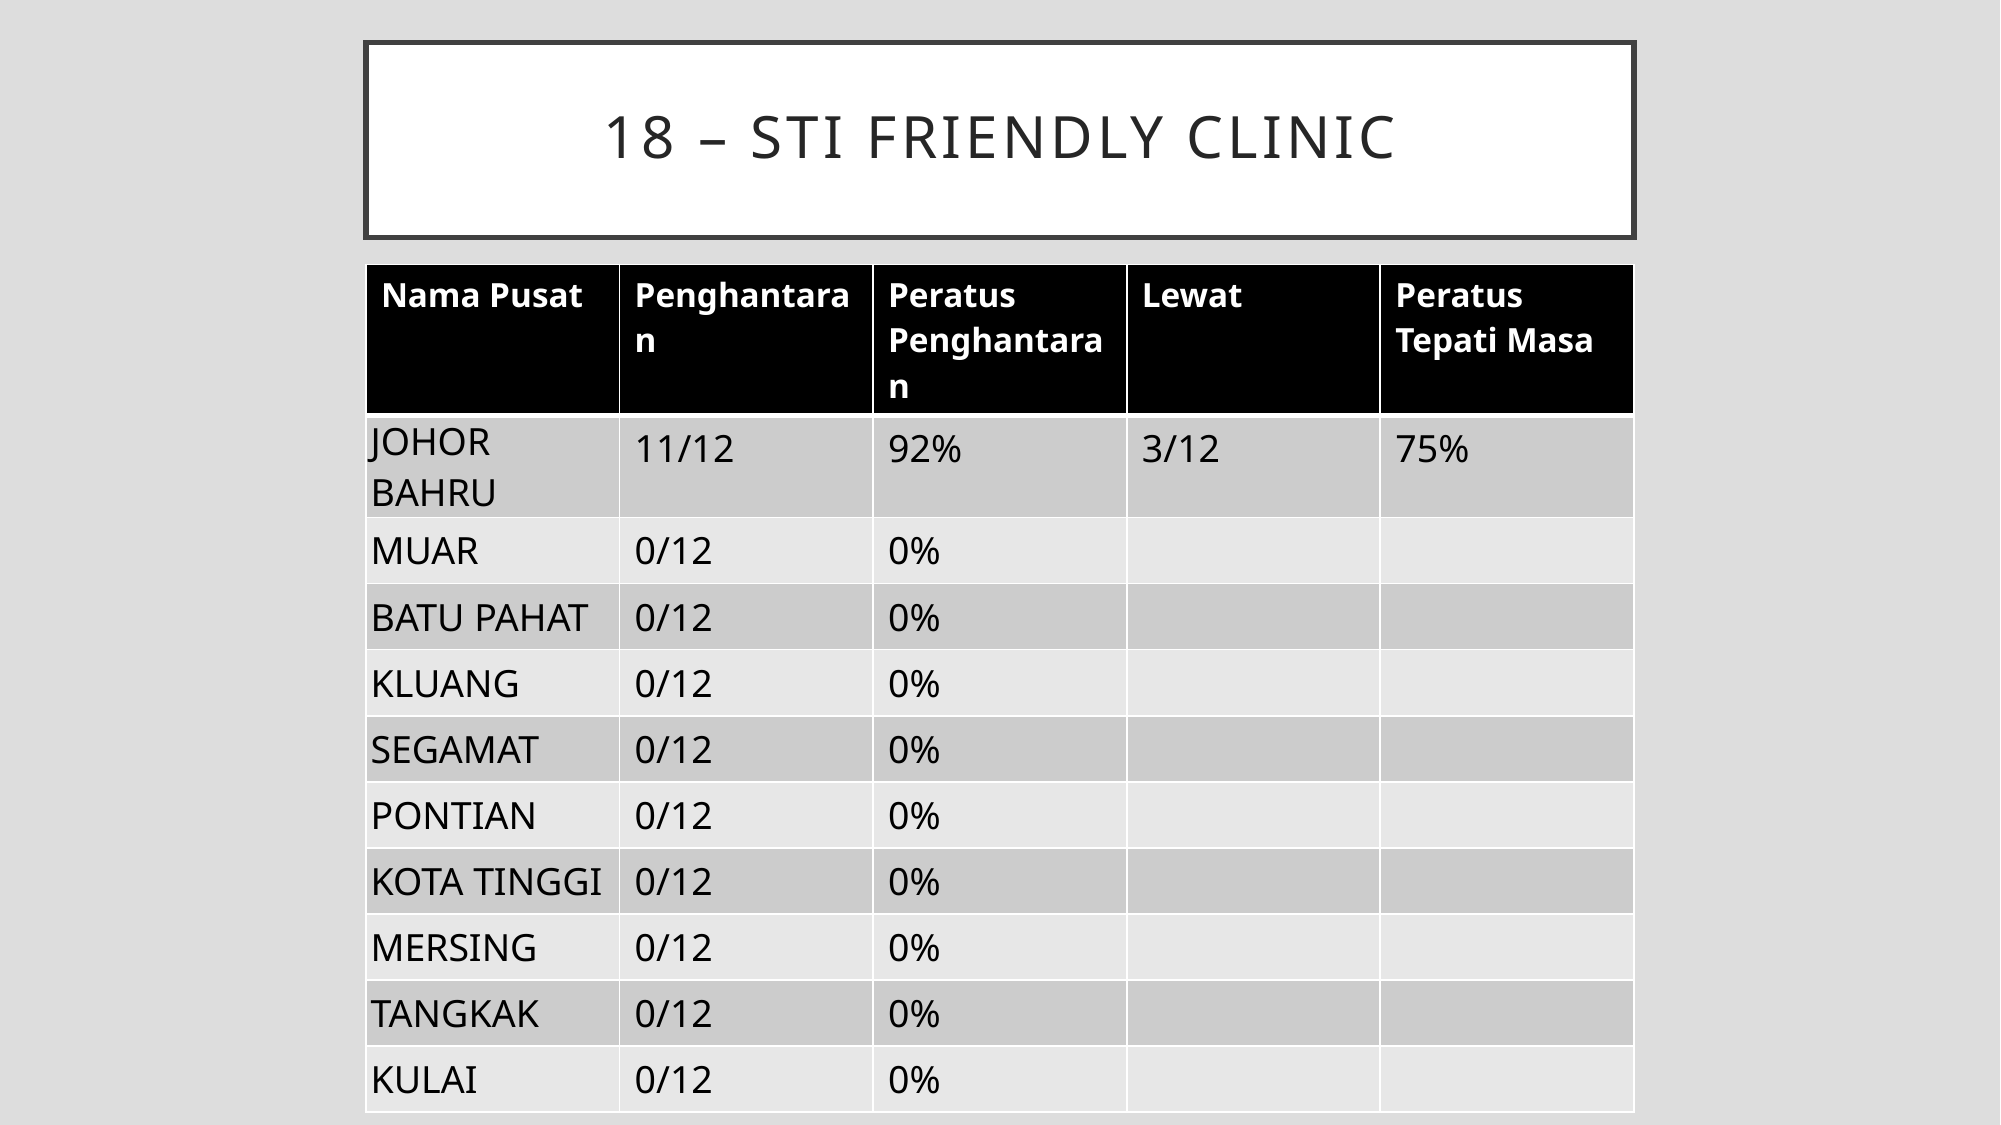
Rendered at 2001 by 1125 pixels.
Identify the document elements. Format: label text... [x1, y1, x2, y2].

table_header Peratus Penghantaran [874, 265, 1126, 413]
table_cell 0% [874, 981, 1126, 1045]
table_cell 0/12 [620, 717, 872, 781]
table_cell 11/12 [620, 418, 872, 517]
table_cell [1381, 650, 1633, 715]
table_cell [1128, 849, 1379, 913]
table_cell 0% [874, 584, 1126, 649]
table_cell [1381, 717, 1633, 781]
table_cell [1128, 650, 1379, 715]
table_cell 92% [874, 418, 1126, 517]
table_cell MUAR [367, 518, 619, 583]
table_cell [1128, 584, 1379, 649]
table_cell KULAI [367, 1047, 619, 1111]
table_cell [1381, 981, 1633, 1045]
table_cell 0/12 [620, 518, 872, 583]
table_cell 0/12 [620, 584, 872, 649]
table_cell SEGAMAT [367, 717, 619, 781]
table_cell 0% [874, 783, 1126, 847]
table_cell KLUANG [367, 650, 619, 715]
table_cell JOHOR BAHRU [367, 418, 619, 517]
table_cell [1128, 783, 1379, 847]
table_cell 0/12 [620, 650, 872, 715]
table_cell [1381, 849, 1633, 913]
table_cell [1381, 783, 1633, 847]
table_cell [1128, 518, 1379, 583]
table_cell [1128, 981, 1379, 1045]
table_cell [1381, 584, 1633, 649]
table_cell 0% [874, 717, 1126, 781]
table_cell [1128, 717, 1379, 781]
table_cell 0/12 [620, 981, 872, 1045]
table_cell [1128, 1047, 1379, 1111]
table_cell KOTA TINGGI [367, 849, 619, 913]
table_cell [1128, 915, 1379, 979]
table_cell [1381, 1047, 1633, 1111]
table_cell [1381, 518, 1633, 583]
table_header Lewat [1128, 265, 1379, 413]
table_cell 0% [874, 1047, 1126, 1111]
table_header Penghantaran [620, 265, 872, 413]
table_cell MERSING [367, 915, 619, 979]
table_cell 3/12 [1128, 418, 1379, 517]
table_cell BATU PAHAT [367, 584, 619, 649]
table_cell 75% [1381, 418, 1633, 517]
table_cell 0/12 [620, 849, 872, 913]
title 18 – STI FRIENDLY CLINIC [363, 40, 1637, 240]
table_cell 0% [874, 849, 1126, 913]
table_cell TANGKAK [367, 981, 619, 1045]
table_cell PONTIAN [367, 783, 619, 847]
table_cell 0/12 [620, 915, 872, 979]
table_cell 0% [874, 518, 1126, 583]
table_cell 0/12 [620, 783, 872, 847]
table_cell 0/12 [620, 1047, 872, 1111]
table_cell [1381, 915, 1633, 979]
table_cell 0% [874, 650, 1126, 715]
table_header Nama Pusat [367, 265, 619, 413]
table_cell 0% [874, 915, 1126, 979]
table_header Peratus Tepati Masa [1381, 265, 1633, 413]
